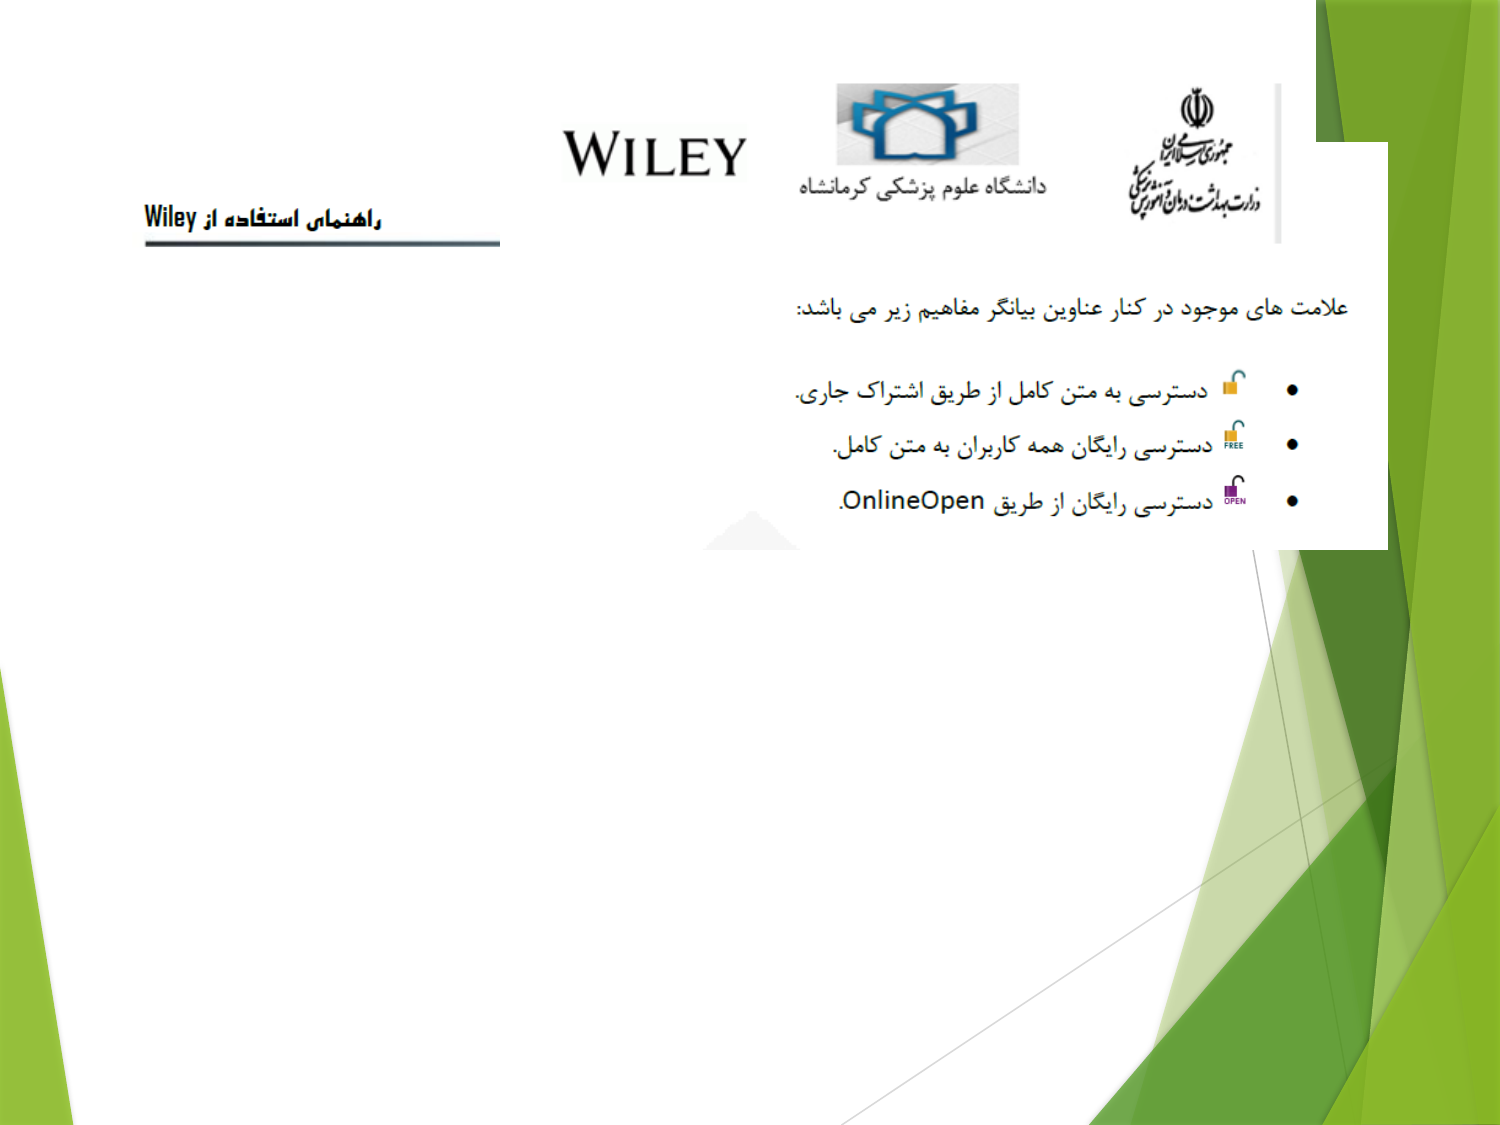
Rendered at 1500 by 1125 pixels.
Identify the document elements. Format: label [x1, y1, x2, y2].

picture [86, 0, 1388, 551]
